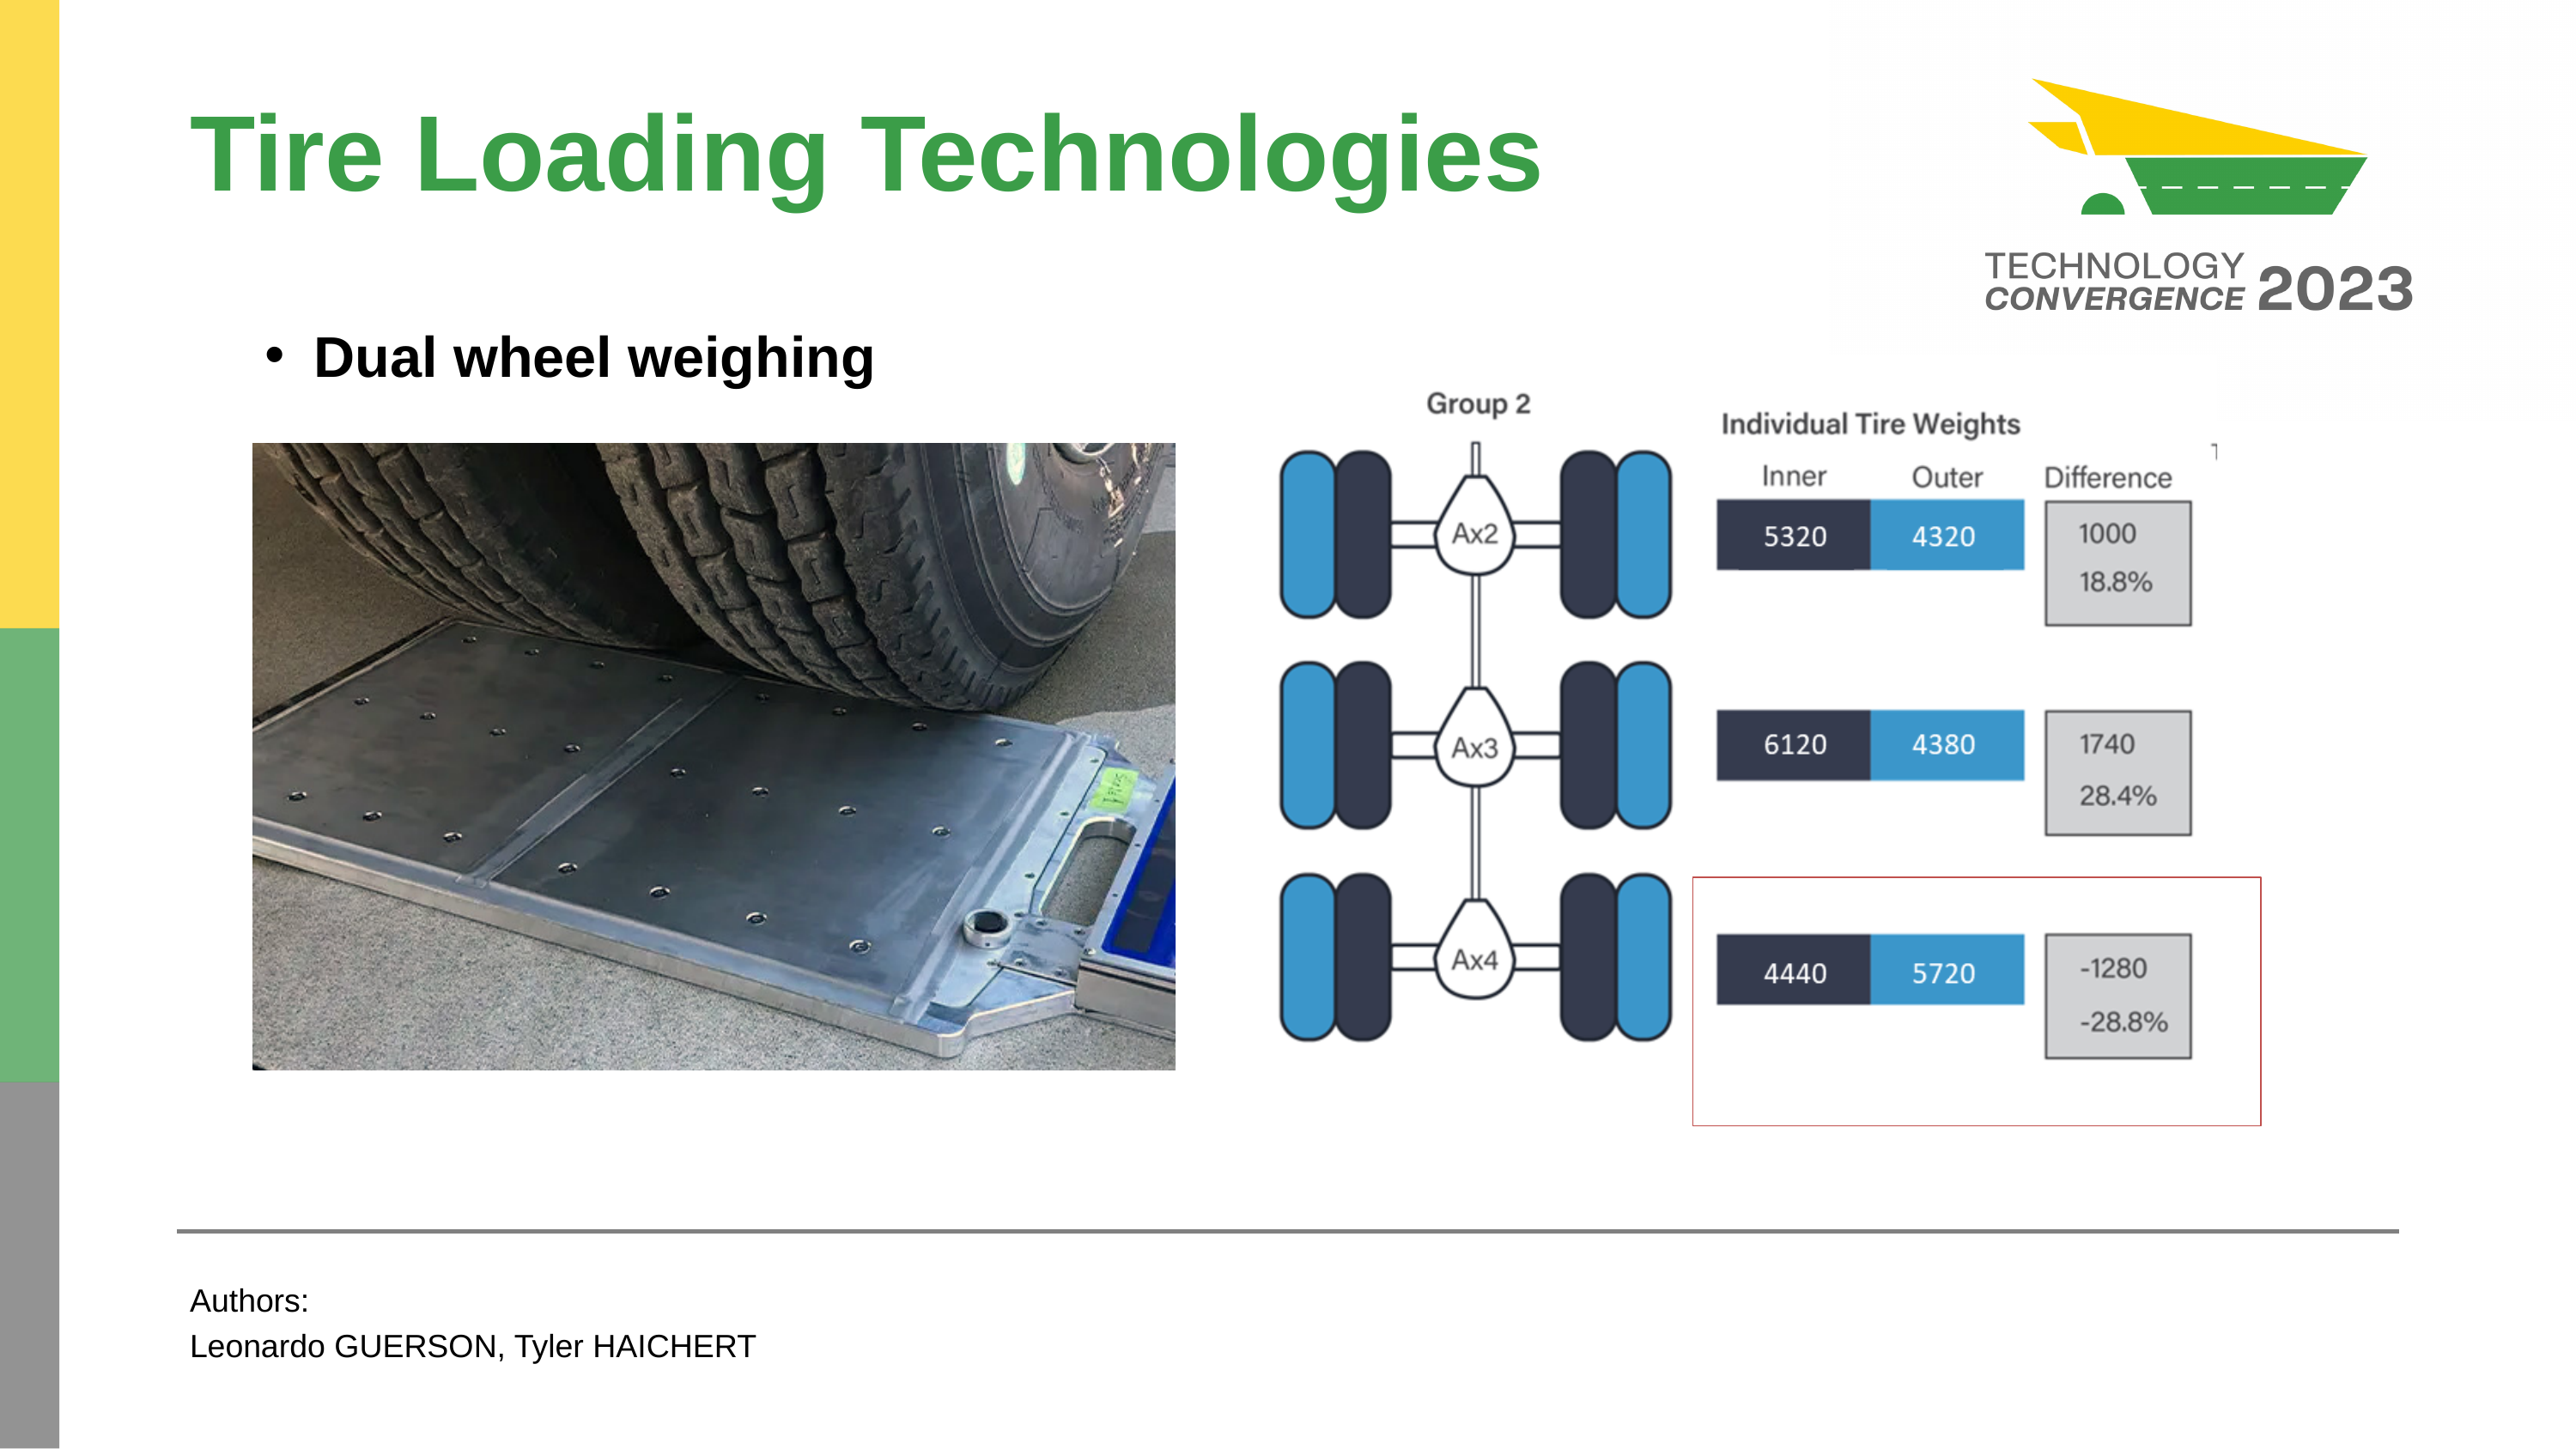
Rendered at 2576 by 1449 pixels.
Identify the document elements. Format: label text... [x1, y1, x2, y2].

text_box Dual wheel weighing [252, 246, 1653, 395]
text_box [1692, 876, 2261, 1126]
title Tire Loading Technologies [177, 76, 1937, 329]
text_box Authors: Leonardo GUERSON, Tyler HAICHERT [177, 1274, 1400, 1414]
picture [1256, 0, 2576, 1070]
picture [252, 443, 1176, 1070]
